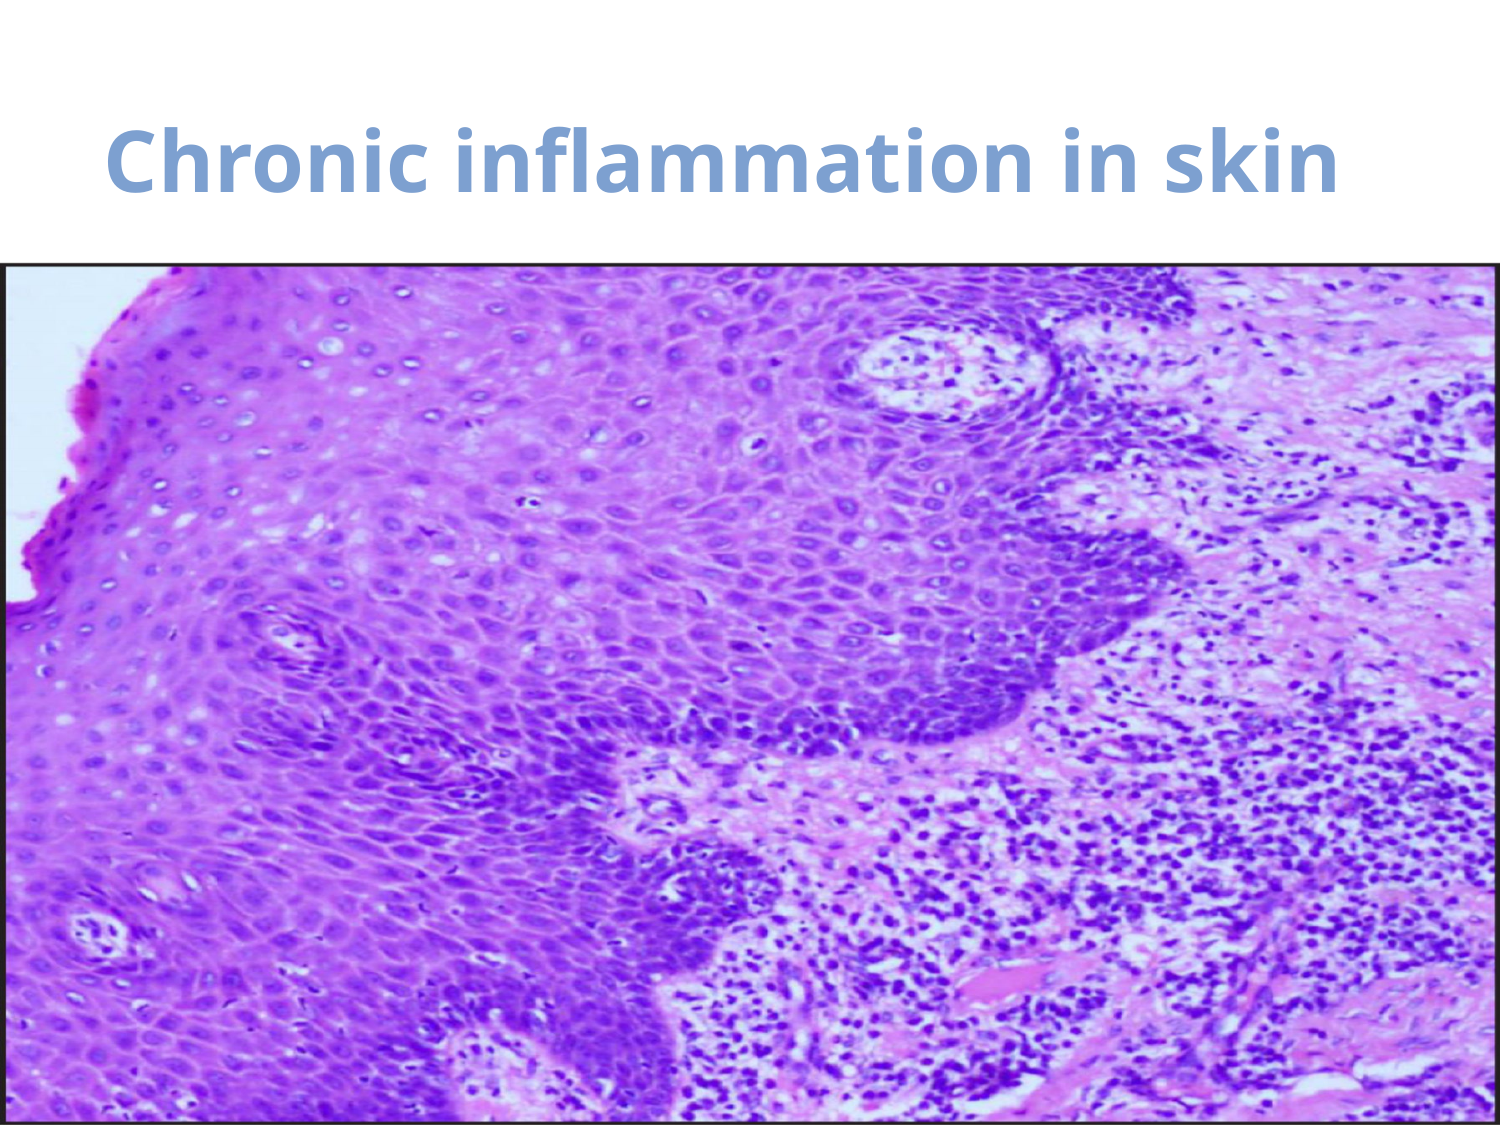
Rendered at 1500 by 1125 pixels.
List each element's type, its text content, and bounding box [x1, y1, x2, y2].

title Chronic inflammation in skin [0, 43, 1425, 262]
picture [0, 262, 1500, 1125]
